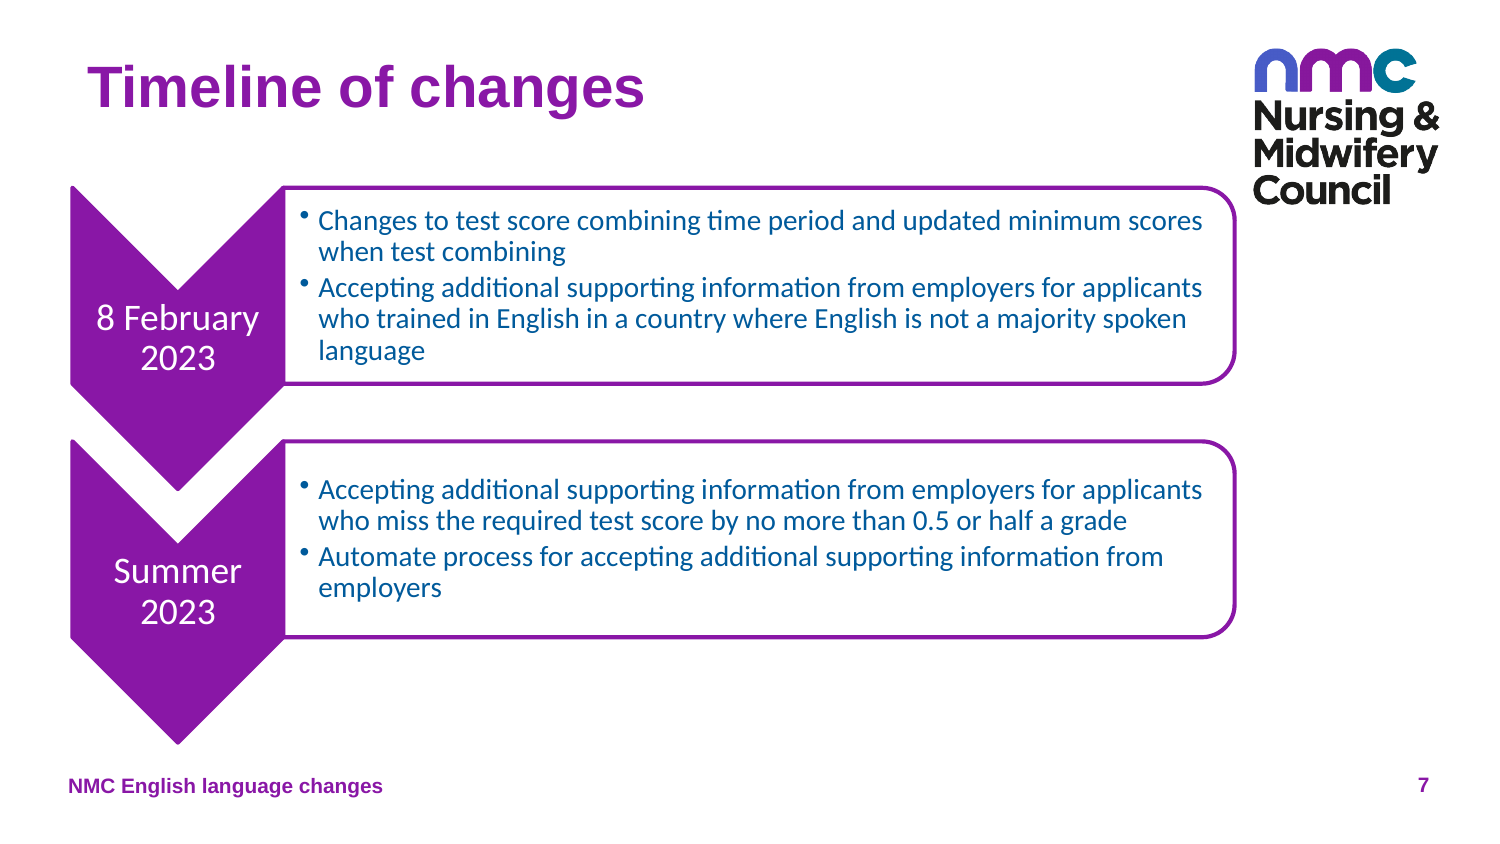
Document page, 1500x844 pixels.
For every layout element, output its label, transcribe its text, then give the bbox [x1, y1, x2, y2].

picture [1219, 13, 1468, 243]
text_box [72, 187, 1235, 743]
list NMC English language changes [53, 777, 452, 800]
title Timeline of changes [72, 41, 952, 186]
